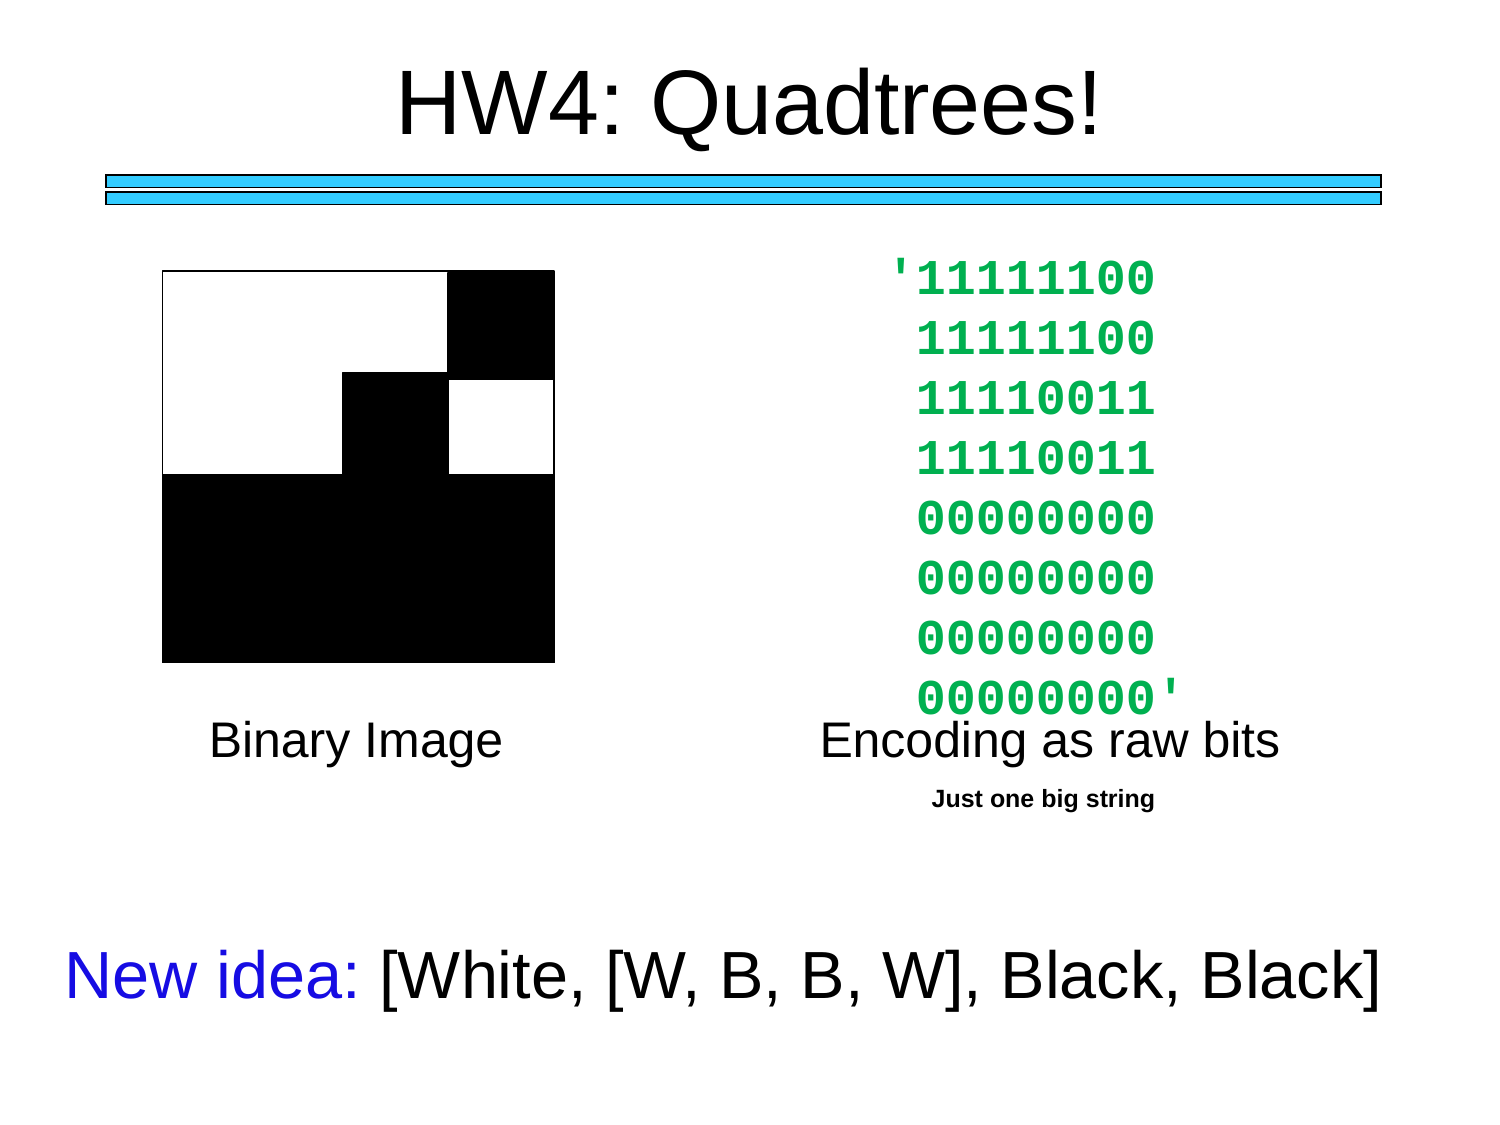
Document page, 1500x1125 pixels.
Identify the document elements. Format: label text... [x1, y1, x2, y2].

text_box [342, 373, 449, 479]
text_box New idea: [White, [W, B, B, W], Black, Black] [50, 924, 1438, 1020]
text_box Just one big string [862, 774, 1225, 820]
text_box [105, 174, 1382, 205]
text_box Binary Image [187, 699, 525, 775]
text_box [162, 271, 554, 474]
text_box HW4: Quadtrees! [112, 22, 1388, 173]
text_box [448, 273, 554, 379]
text_box [162, 474, 554, 663]
text_box '11111100 11111100 11110011 11110011 00000000 00000000 00000000 00000000' [871, 237, 1263, 699]
text_box Encoding as raw bits [762, 699, 1338, 775]
